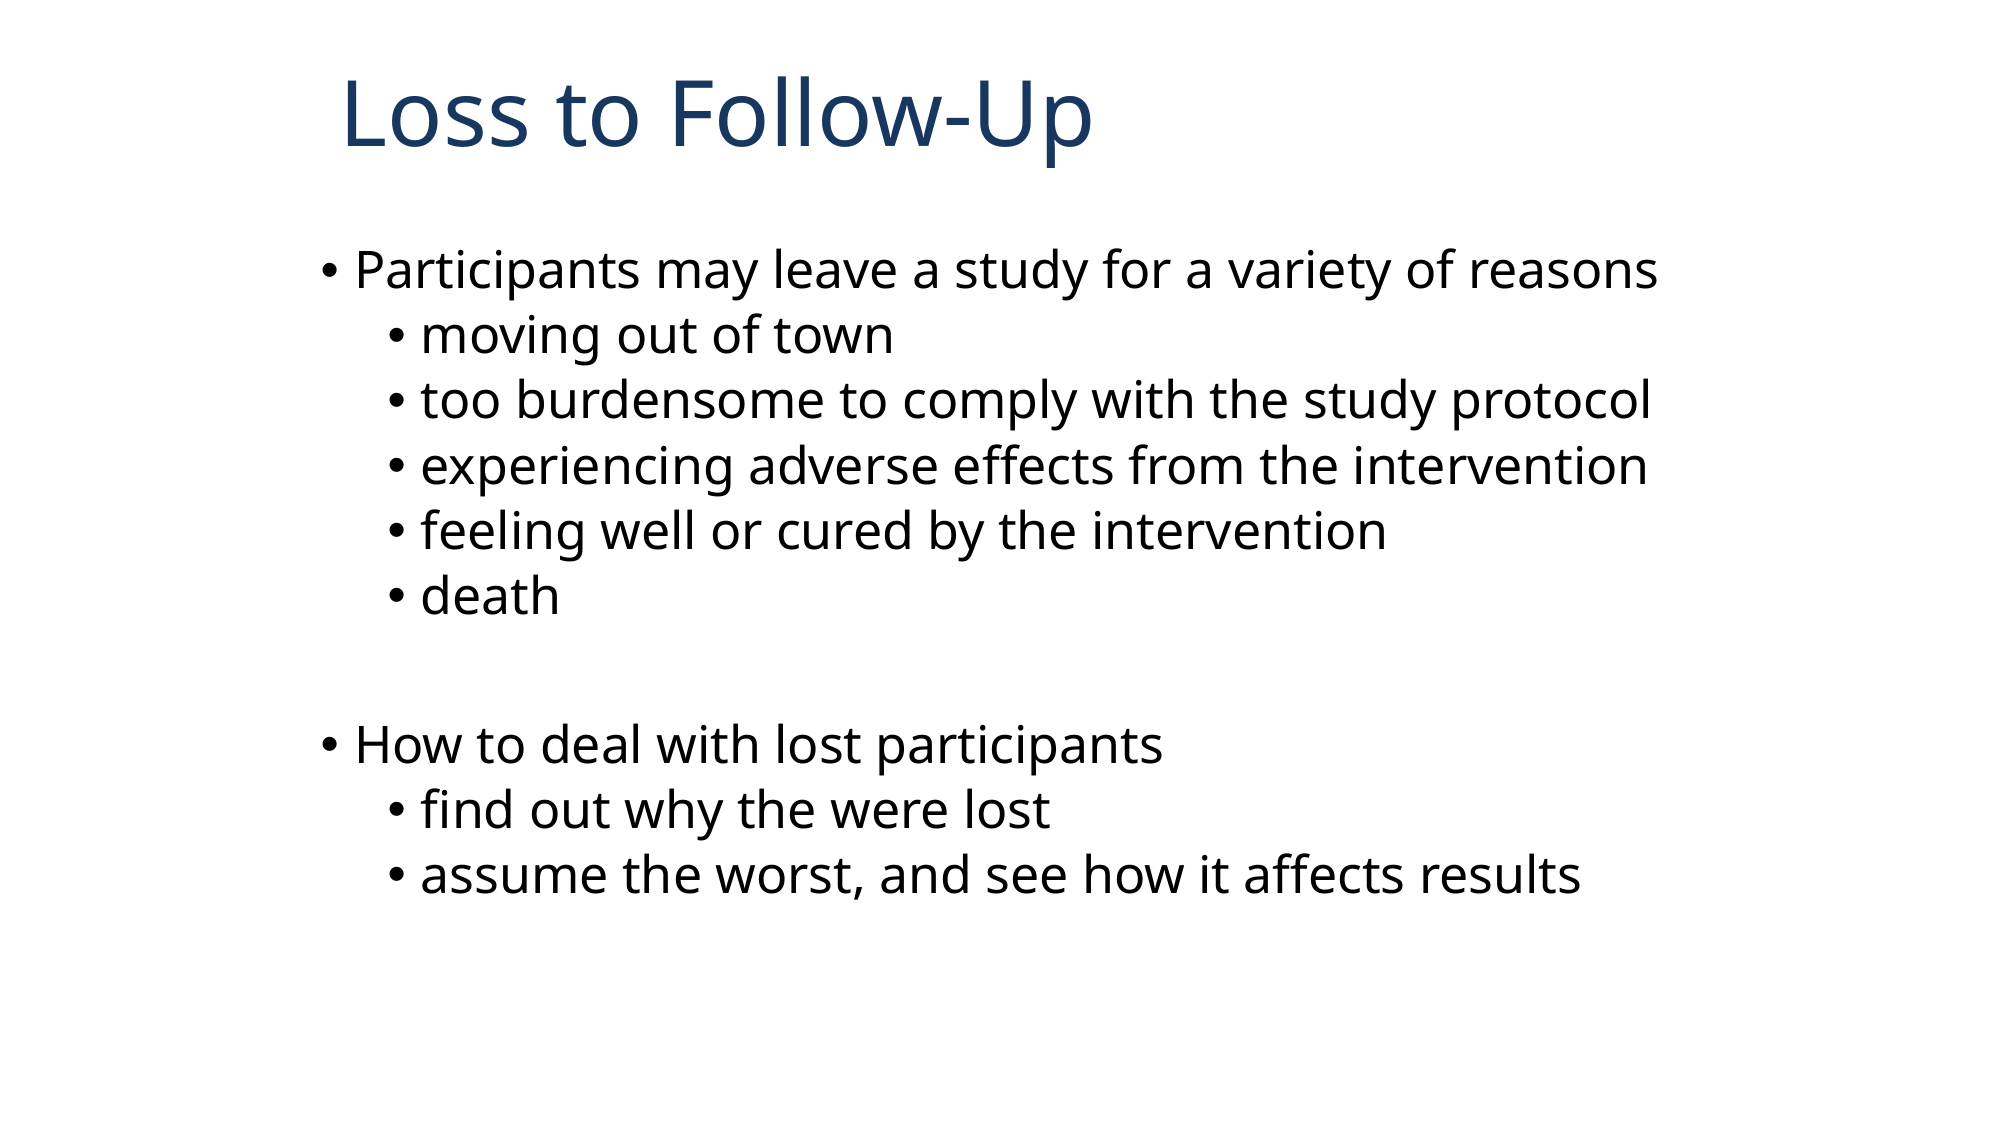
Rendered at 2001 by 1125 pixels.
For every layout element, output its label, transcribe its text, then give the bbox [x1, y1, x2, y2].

title Loss to Follow-Up [324, 45, 1675, 189]
list Participants may leave a study for a variety of reasons moving out of town too burdensome to comply with the study protocol experiencing adverse effects from the intervention feeling well or cured by the intervention death How to deal with lost participants find out why the were lost assume the worst, and see how it affects results [305, 236, 1717, 1035]
